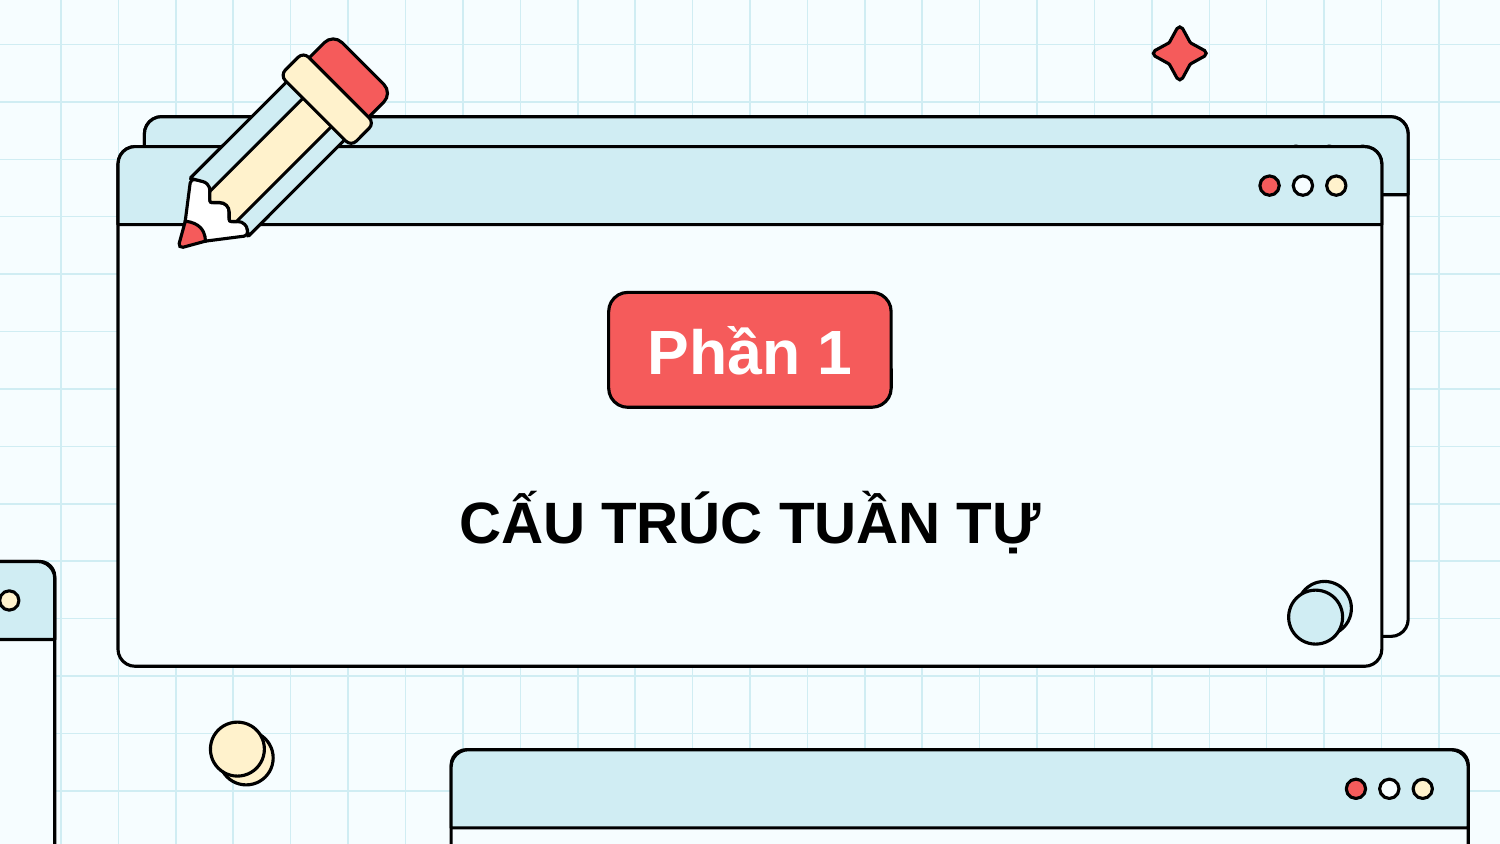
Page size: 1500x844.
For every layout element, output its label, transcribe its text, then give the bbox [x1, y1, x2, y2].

text_box Phần 1 [608, 292, 892, 408]
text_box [220, 25, 322, 285]
text_box [1153, 26, 1207, 80]
text_box CẤU TRÚC TUẦN TỰ [118, 442, 1381, 563]
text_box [210, 721, 274, 786]
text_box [1288, 581, 1352, 645]
